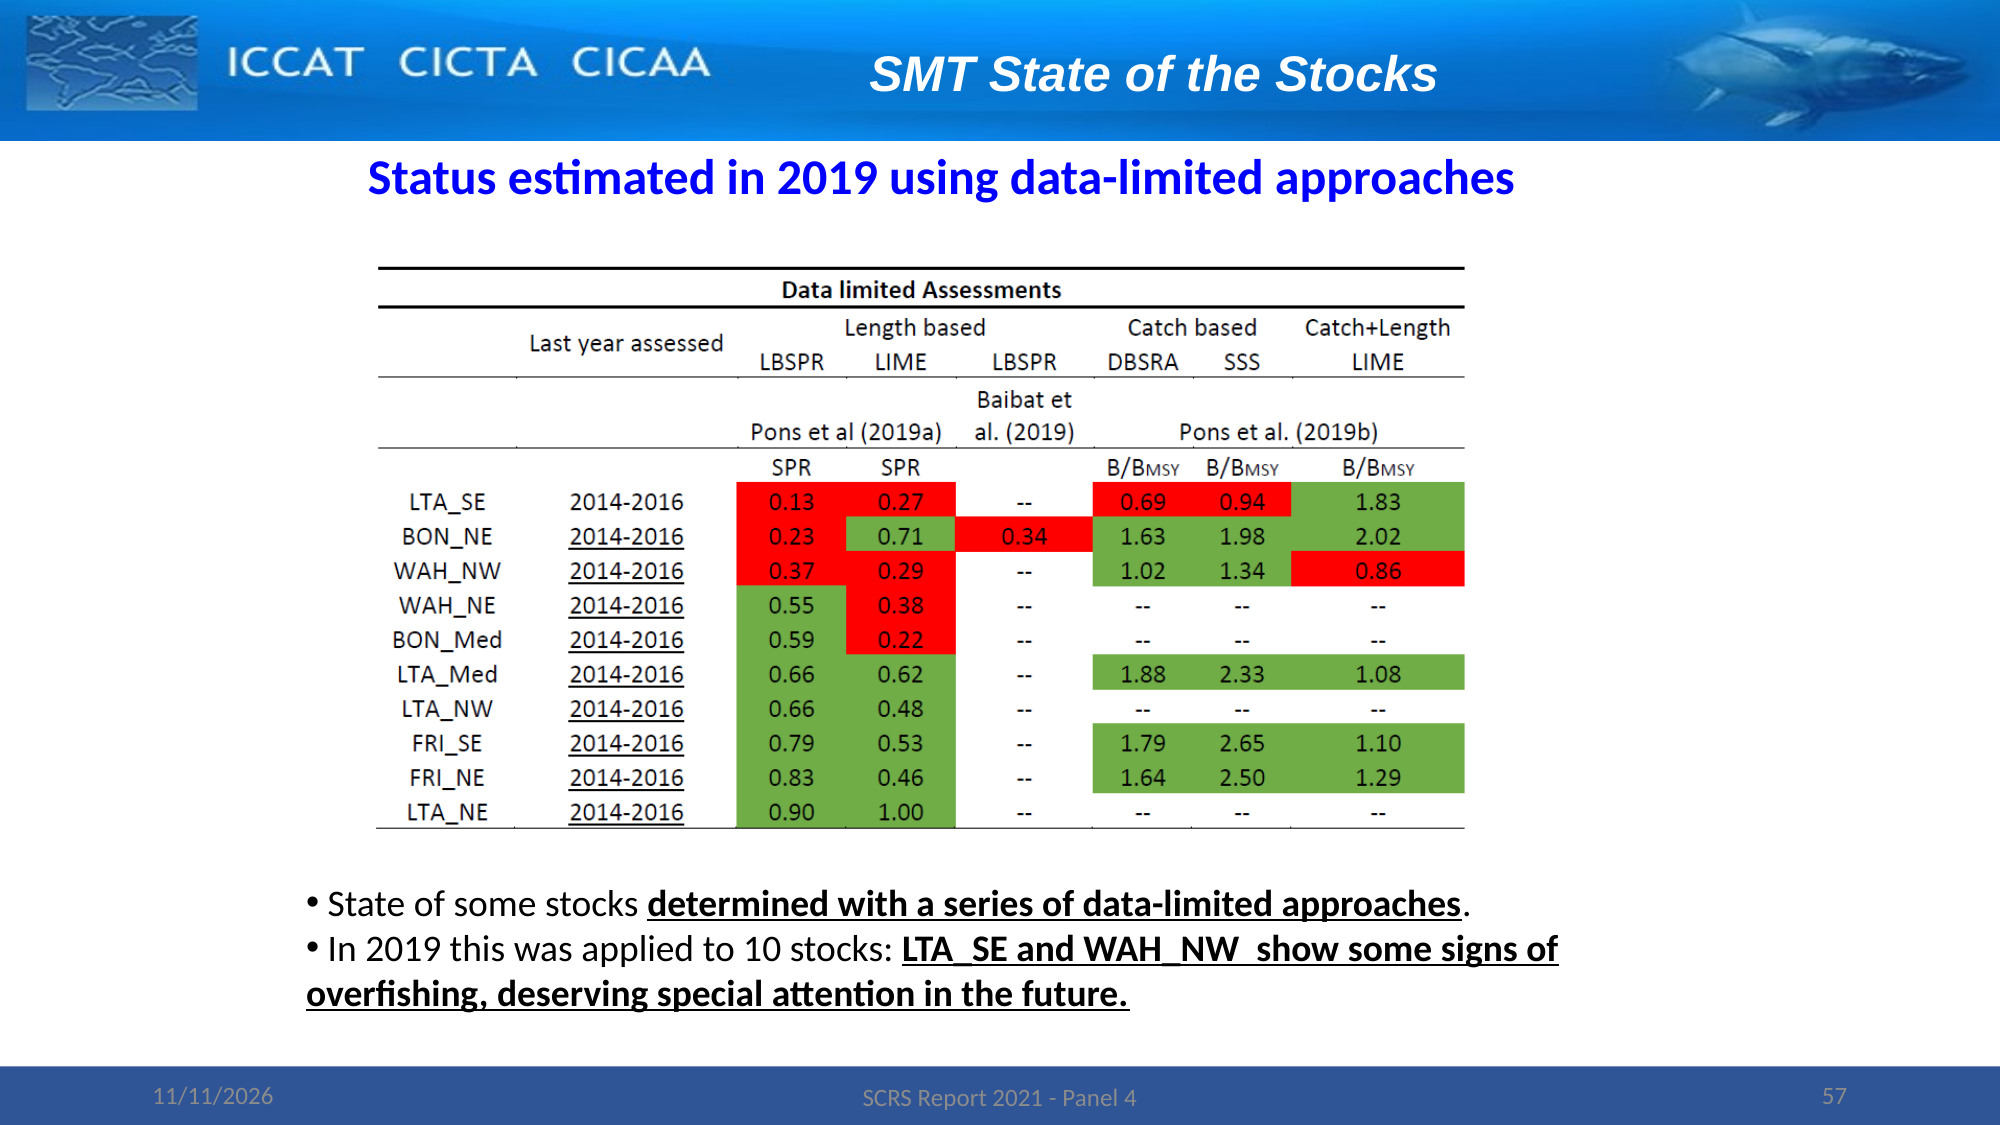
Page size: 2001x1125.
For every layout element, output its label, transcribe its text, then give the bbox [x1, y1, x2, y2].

footer SCRS Report 2021 - Panel 4 [746, 1066, 1254, 1125]
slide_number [137, 1064, 588, 1125]
text_box SMT State of the Stocks [854, 0, 1623, 109]
picture [350, 248, 1497, 858]
text_box Status estimated in 2019 using data-limited approaches [353, 137, 1623, 212]
text_box State of some stocks determined with a series of data-limited approaches. In 2019 this was applied to 10 stocks: LTA_SE and WAH_NW show some signs of overfishing, deserving special attention in the future. [291, 871, 1733, 1022]
picture [0, 0, 2000, 141]
slide_number 57 [1412, 1064, 1863, 1125]
